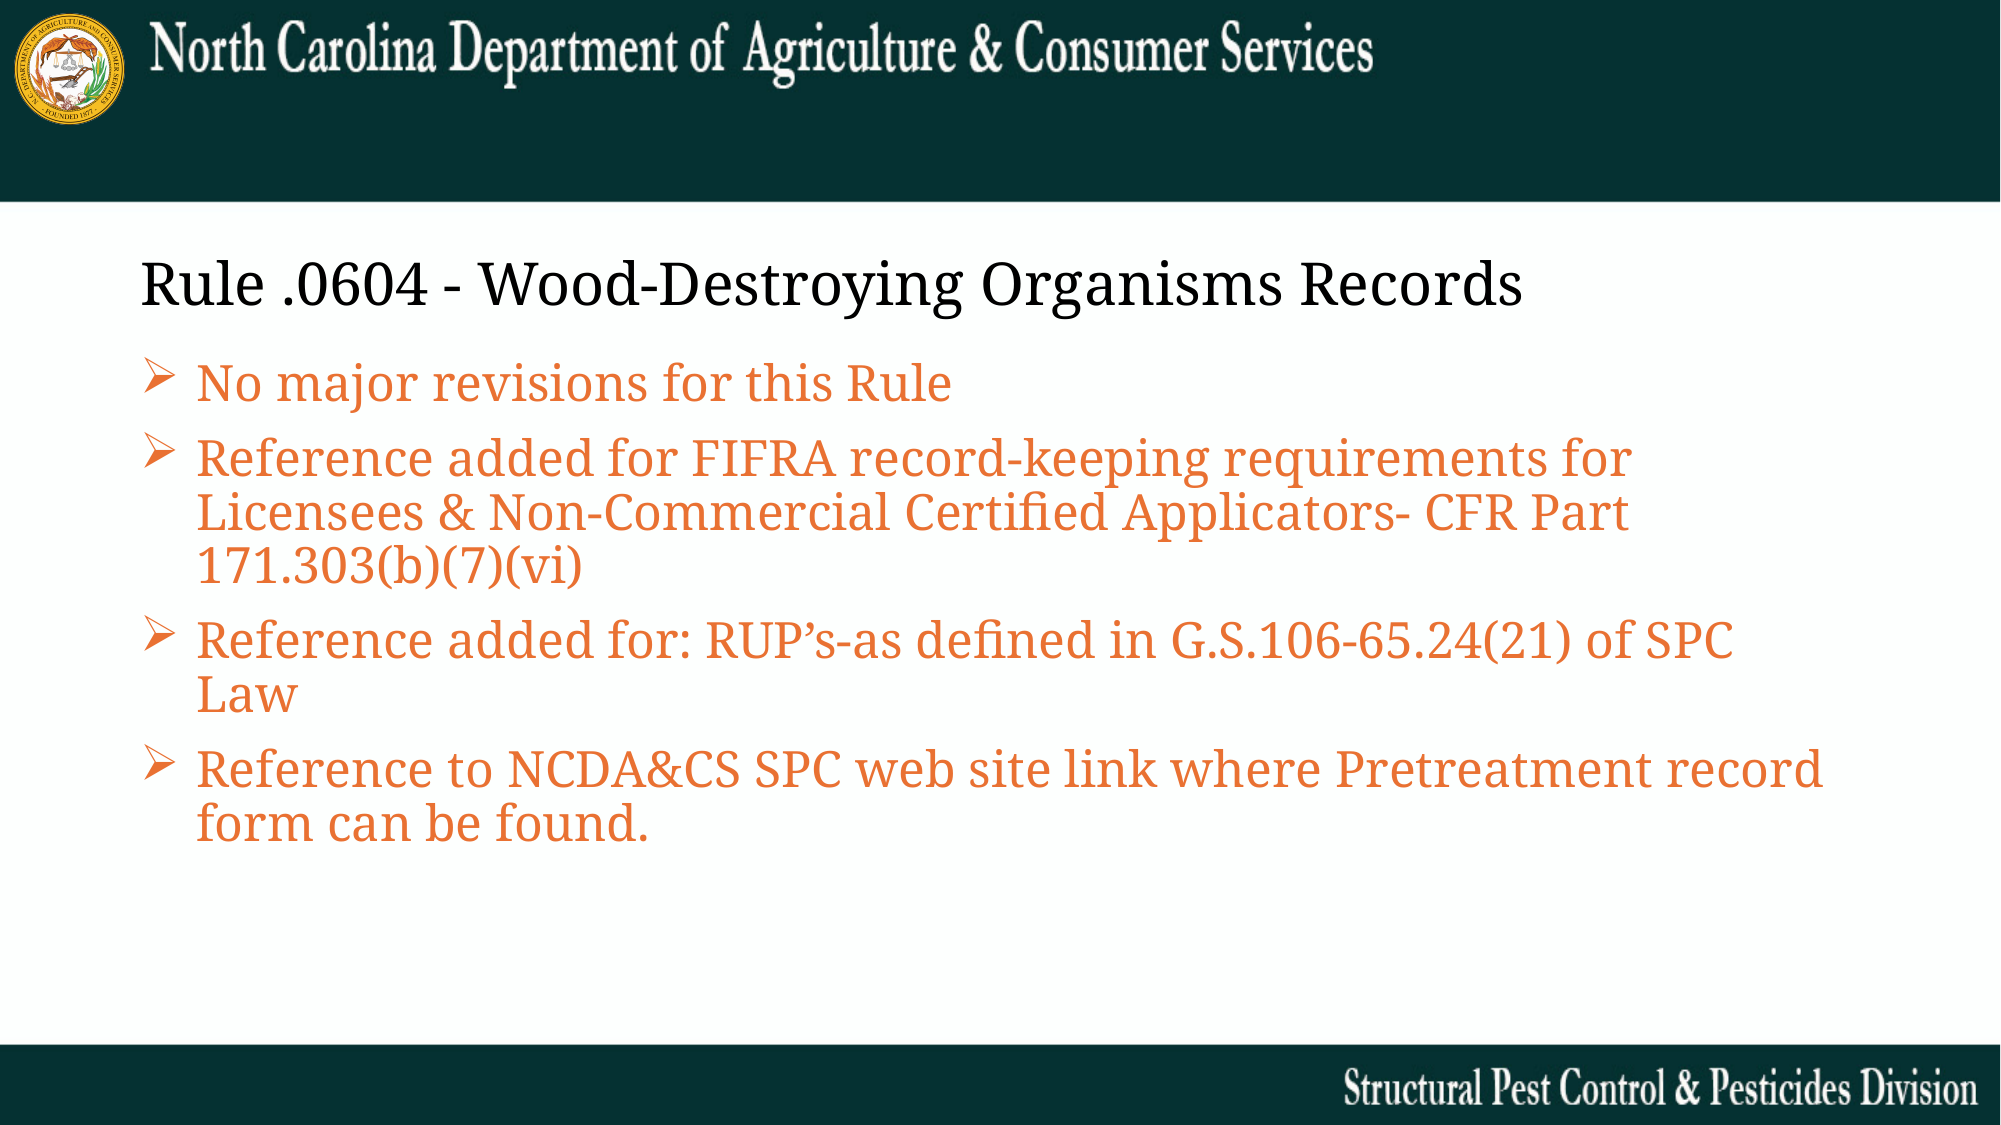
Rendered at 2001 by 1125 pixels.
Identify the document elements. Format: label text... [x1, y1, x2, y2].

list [13, 13, 126, 126]
list No major revisions for this Rule Reference added for FIFRA record-keeping requirements for Licensees & Non-Commercial Certified Applicators- CFR Part 171.303(b)(7)(vi) Reference added for: RUP’s-as defined in G.S.106-65.24(21) of SPC Law Reference to NCDA&CS SPC web site link where Pretreatment record form can be found. [125, 350, 1850, 1031]
title Rule .0604 - Wood-Destroying Organisms Records [125, 208, 1850, 326]
picture [0, 0, 2001, 1125]
